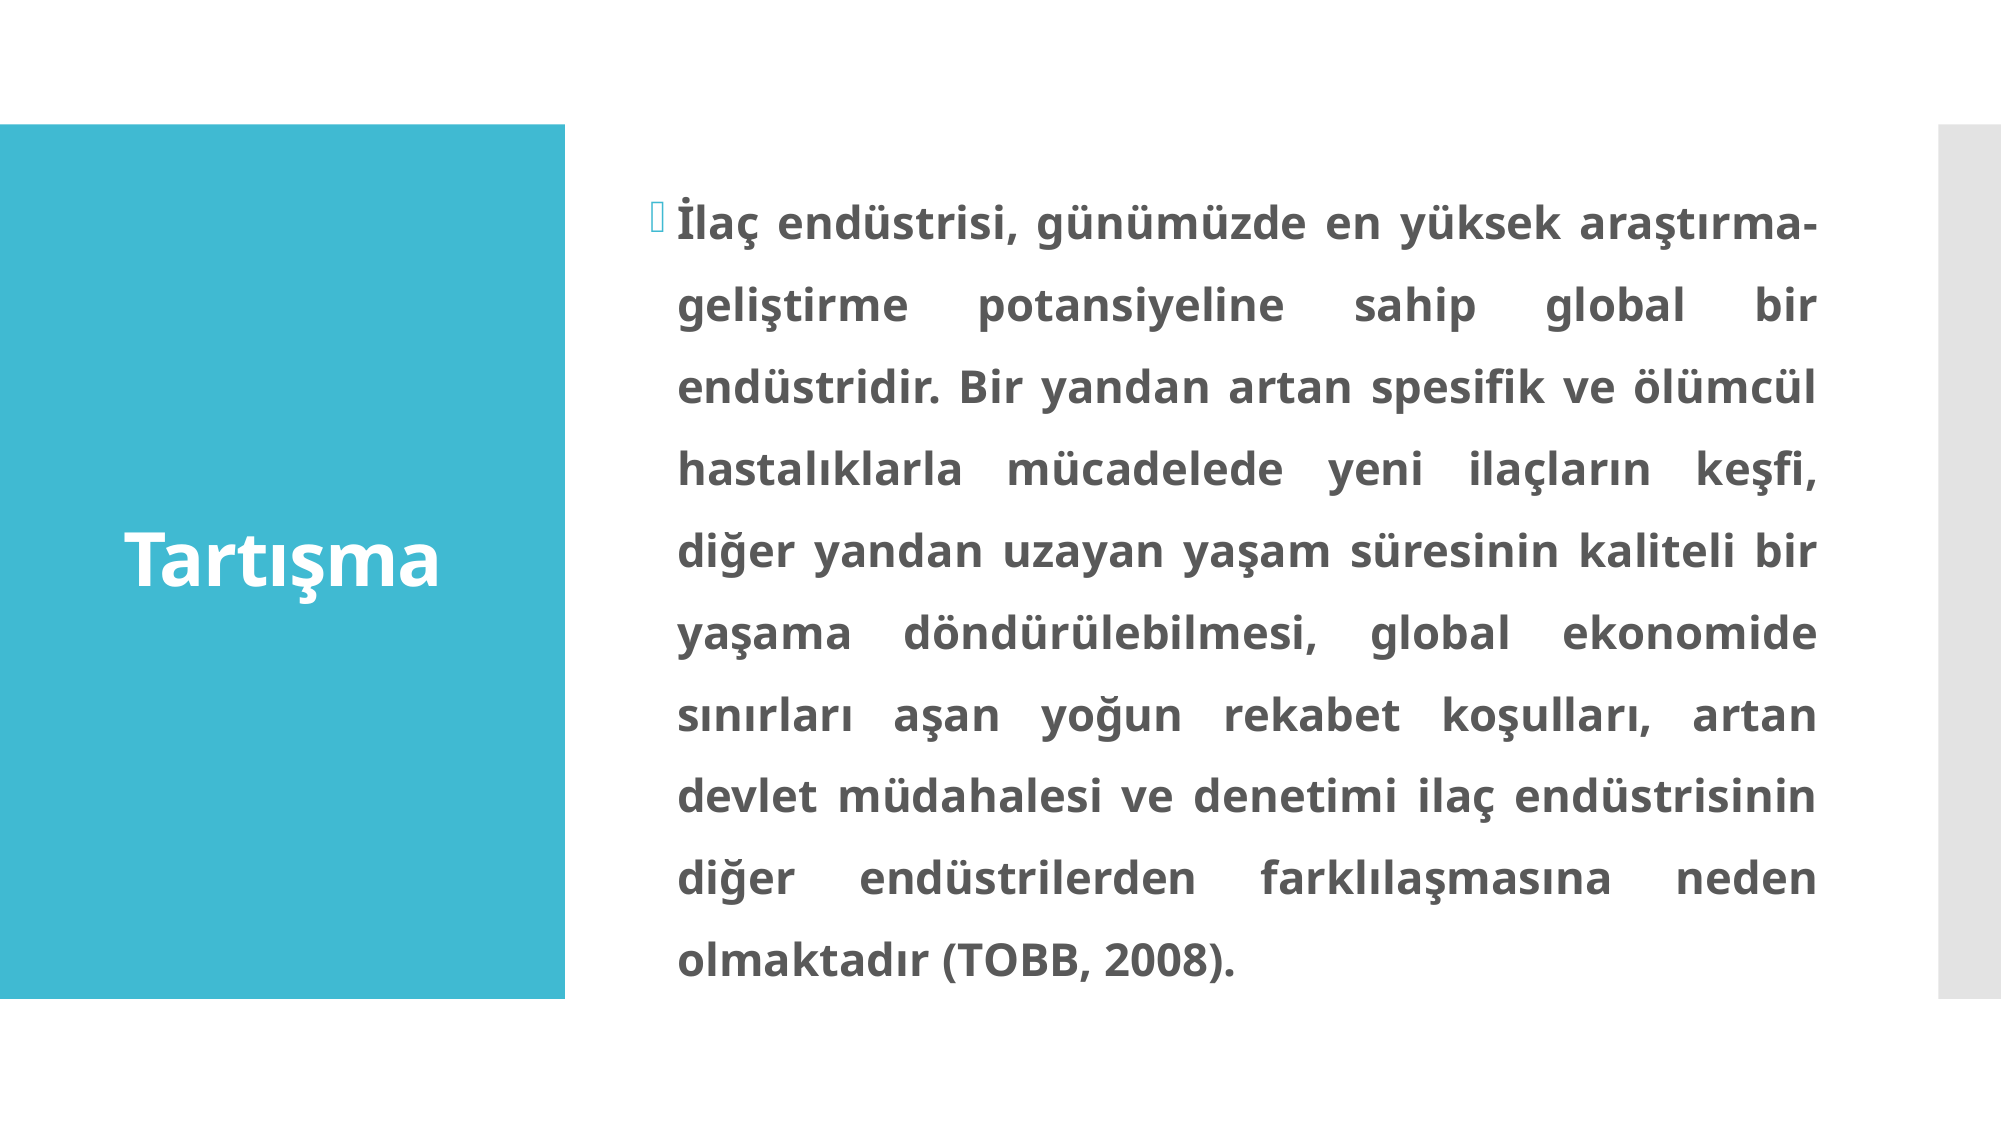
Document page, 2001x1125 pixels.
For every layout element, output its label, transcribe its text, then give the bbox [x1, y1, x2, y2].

list İlaç endüstrisi, günümüzde en yüksek araştırma-geliştirme potansiyeline sahip global bir endüstridir. Bir yandan artan spesifik ve ölümcül hastalıklarla mücadelede yeni ilaçların keşfi, diğer yandan uzayan yaşam süresinin kaliteli bir yaşama döndürülebilmesi, global ekonomide sınırları aşan yoğun rekabet koşulları, artan devlet müdahalesi ve denetimi ilaç endüstrisinin diğer endüstrilerden farklılaşmasına neden olmaktadır (TOBB, 2008). [634, 159, 1835, 1000]
title Tartışma [41, 184, 525, 940]
